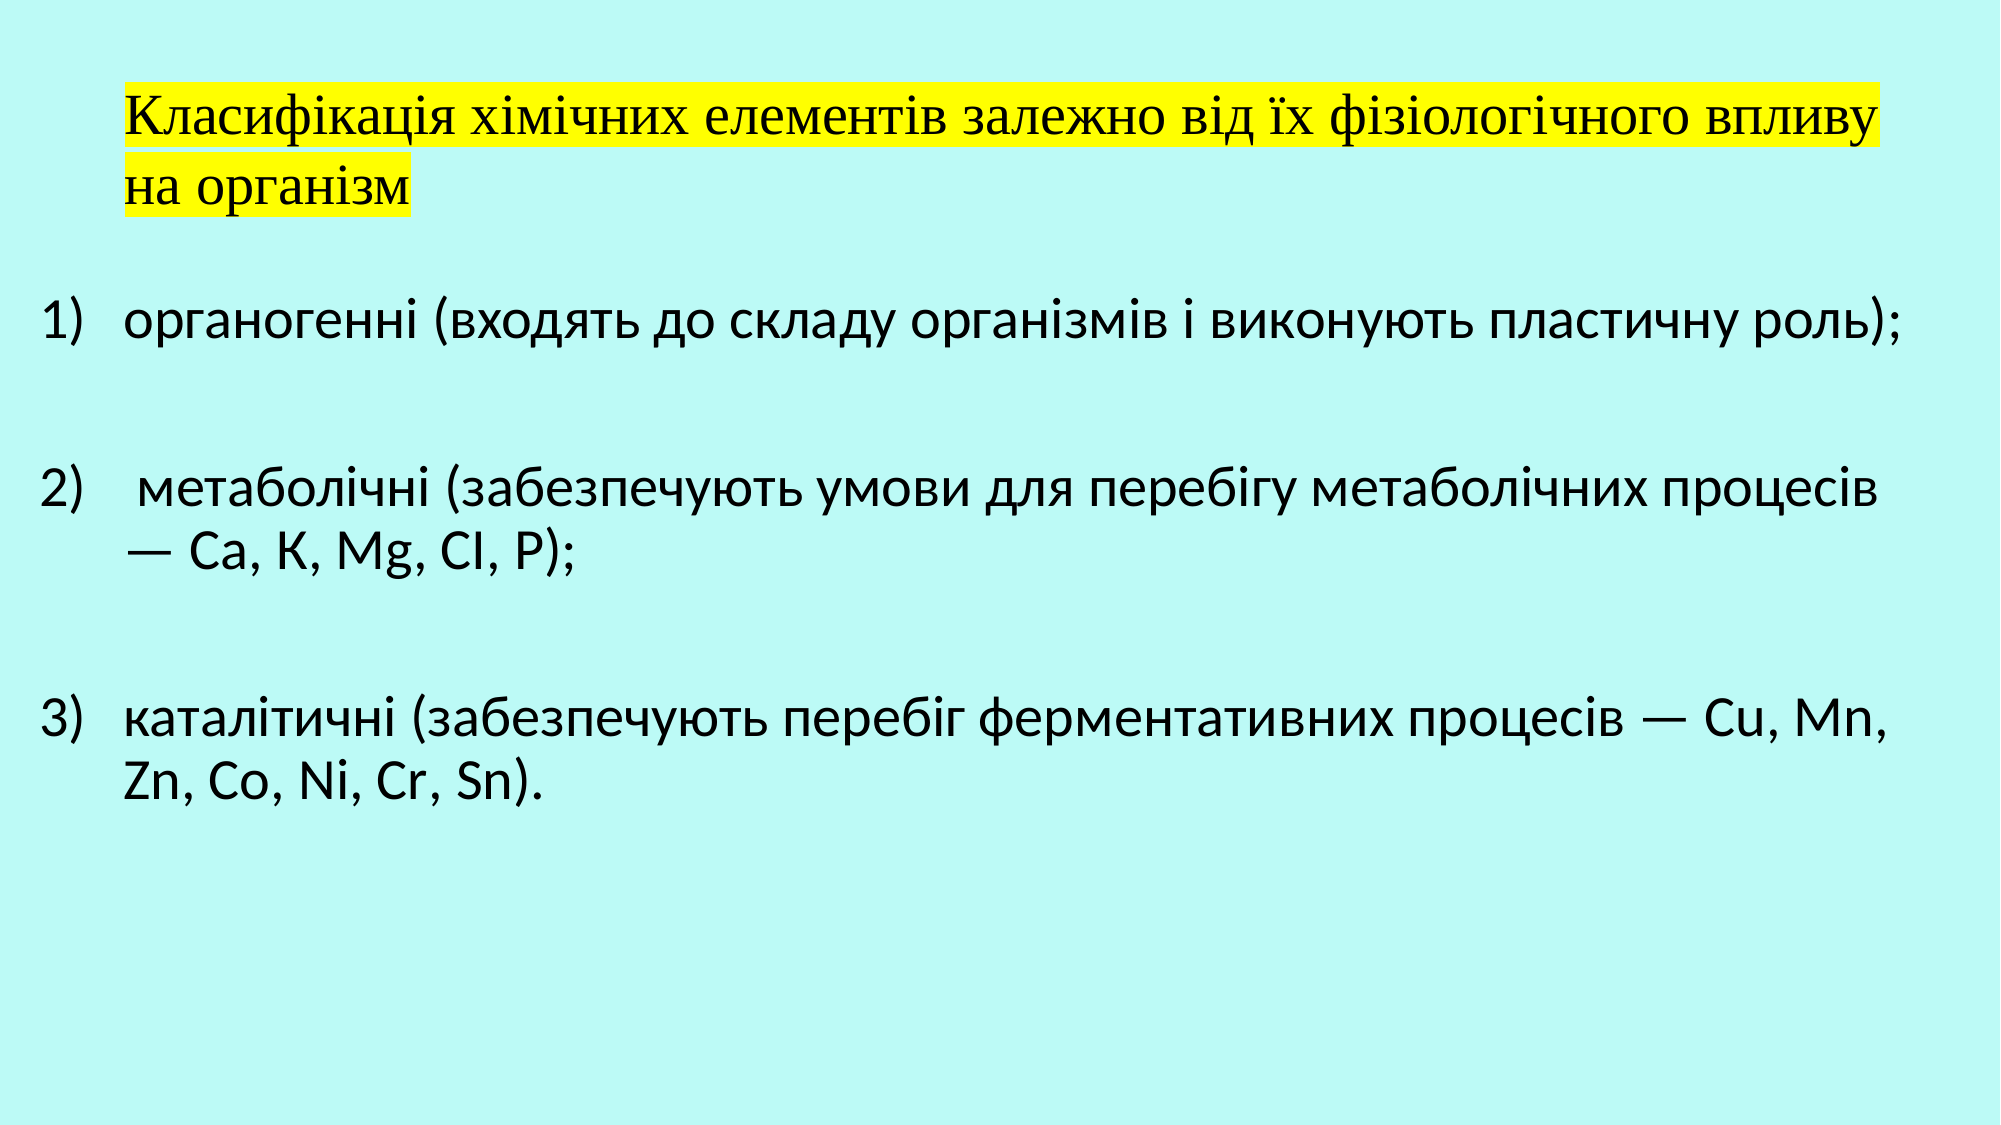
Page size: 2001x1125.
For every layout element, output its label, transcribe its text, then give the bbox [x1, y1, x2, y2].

text_box Класифікація хімічних елементів залежно від їх фізіологічного впливу на організм [109, 68, 1958, 224]
list органогенні (входять до складу організмів і виконують пластичну роль); метаболіч­ні (забезпечують умови для перебігу метаболічних процесів — Са, К, Мg, СІ, Р); каталітичні (забезпечують перебіг ферментативних проце­сів — Сu, Мn, Zn, Со, Ni, Сr, Sn). [24, 280, 1932, 1057]
